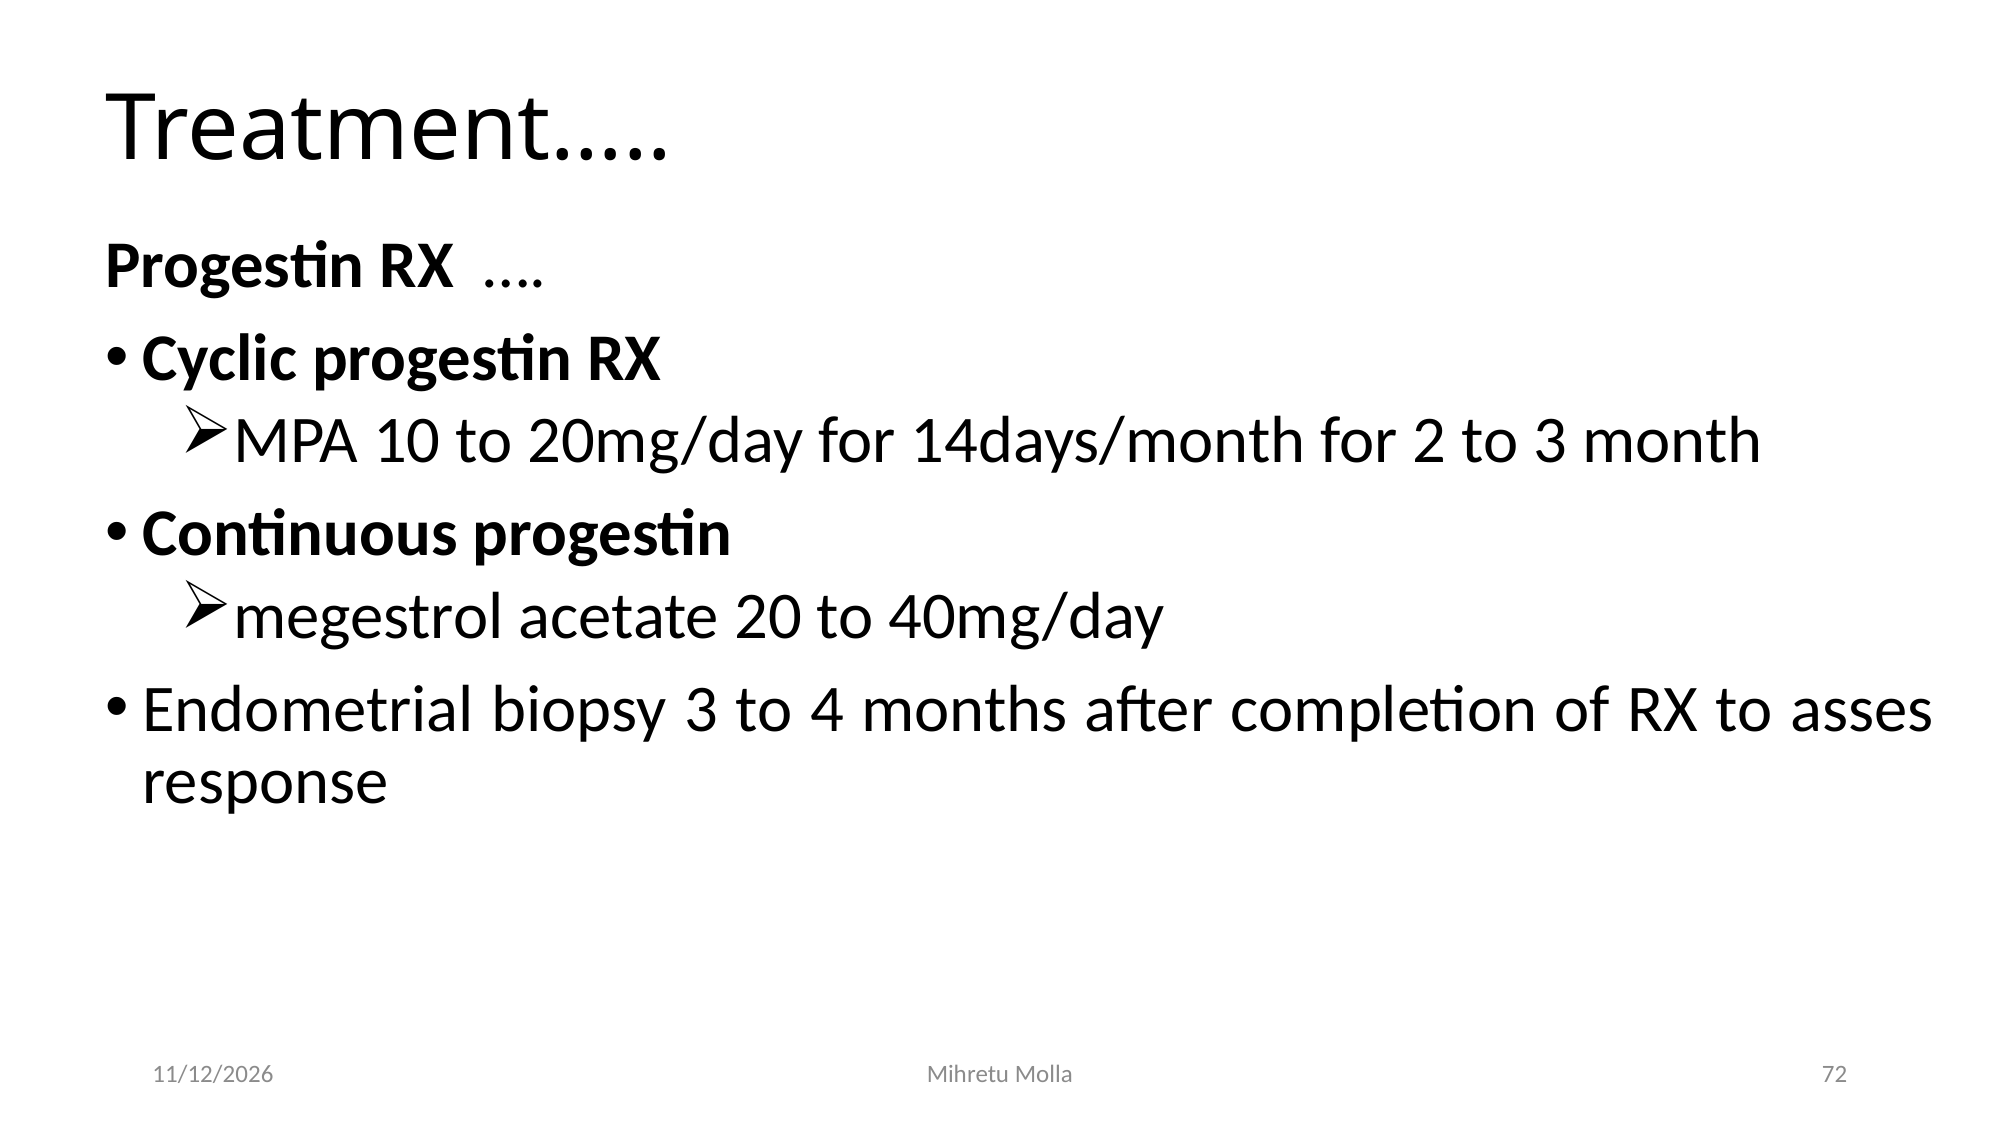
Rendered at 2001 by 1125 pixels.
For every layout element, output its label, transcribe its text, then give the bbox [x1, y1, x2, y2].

title Treatment….. [90, 59, 1815, 200]
list Progestin RX …. Cyclic progestin RX MPA 10 to 20mg/day for 14days/month for 2 to 3 month Continuous progestin megestrol acetate 20 to 40mg/day Endometrial biopsy 3 to 4 months after completion of RX to asses response [90, 222, 1950, 1015]
slide_number 72 [1412, 1042, 1863, 1103]
footer Mihretu Molla [662, 1042, 1338, 1103]
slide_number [137, 1042, 588, 1103]
